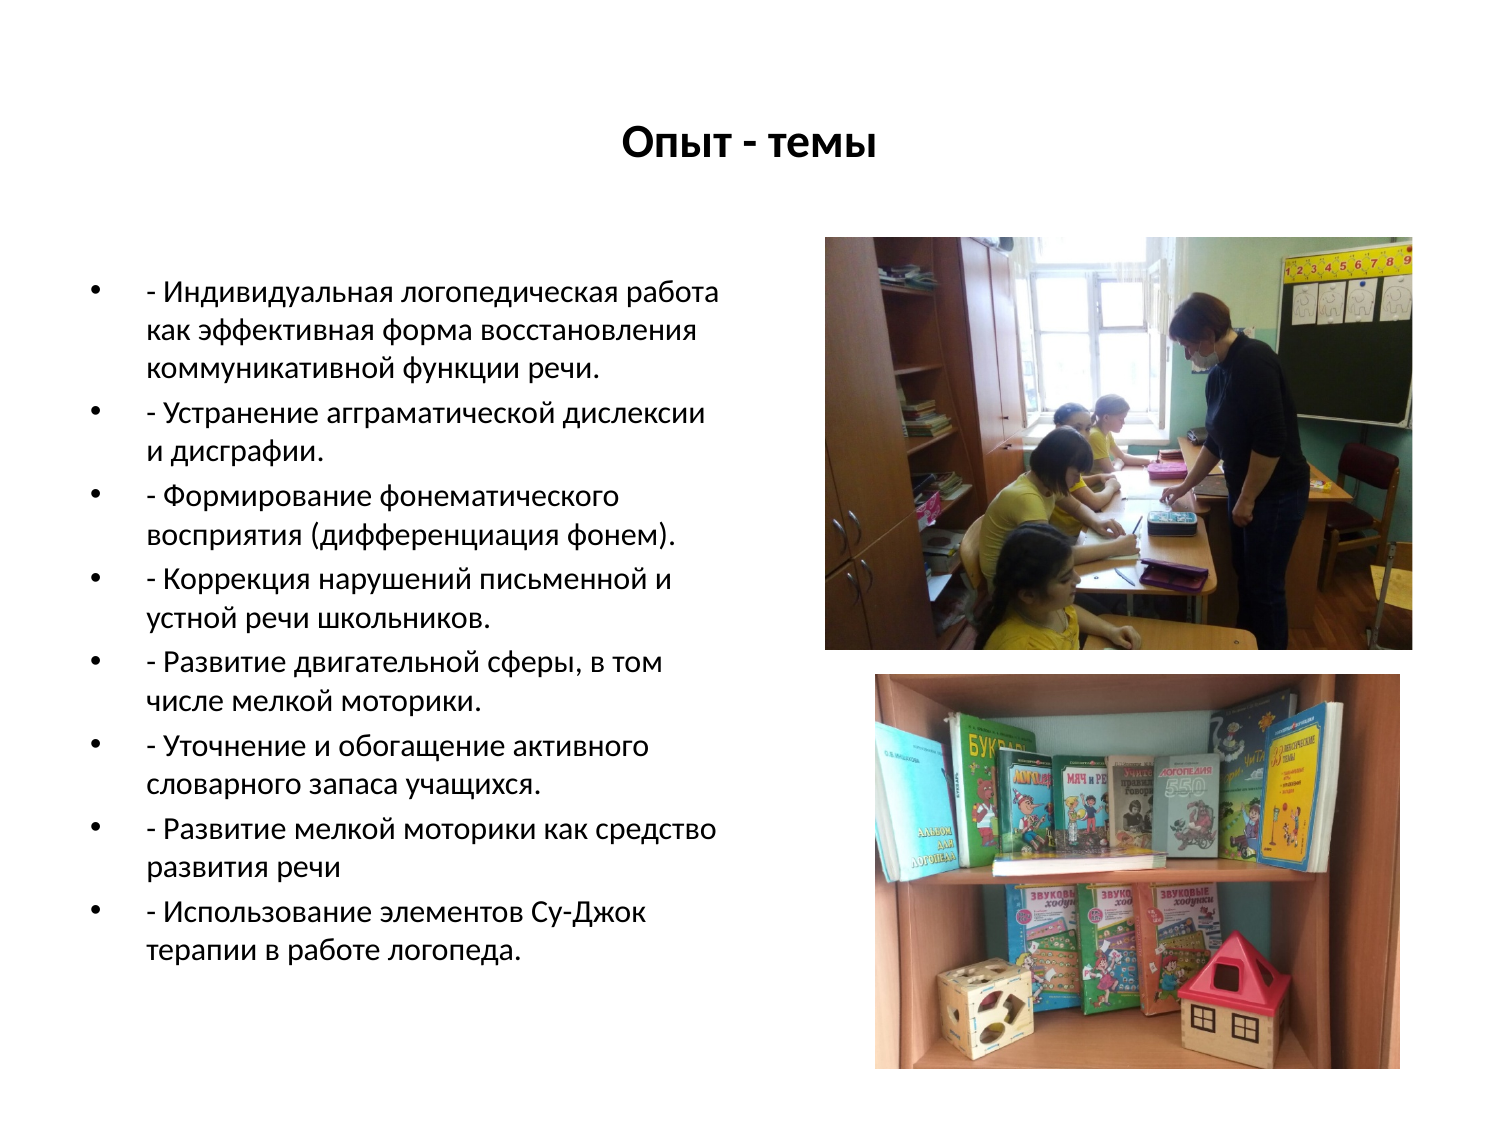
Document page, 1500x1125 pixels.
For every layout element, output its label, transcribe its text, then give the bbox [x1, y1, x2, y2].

picture [874, 674, 1401, 1069]
list - Индивидуальная логопедическая работа как эффективная форма восстановления коммуникативной функции речи. - Устранение агграматической дислексии и дисграфии. - Формирование фонематического восприятия (дифференциация фонем). - Коррекция нарушений письменной и устной речи школьников. - Развитие двигательной сферы, в том числе мелкой моторики. - Уточнение и обогащение активного словарного запаса учащихся. - Развитие мелкой моторики как средство развития речи - Использование элементов Су-Джок терапии в работе логопеда. [75, 262, 738, 1005]
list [824, 237, 1413, 651]
title Опыт - темы [75, 45, 1425, 233]
